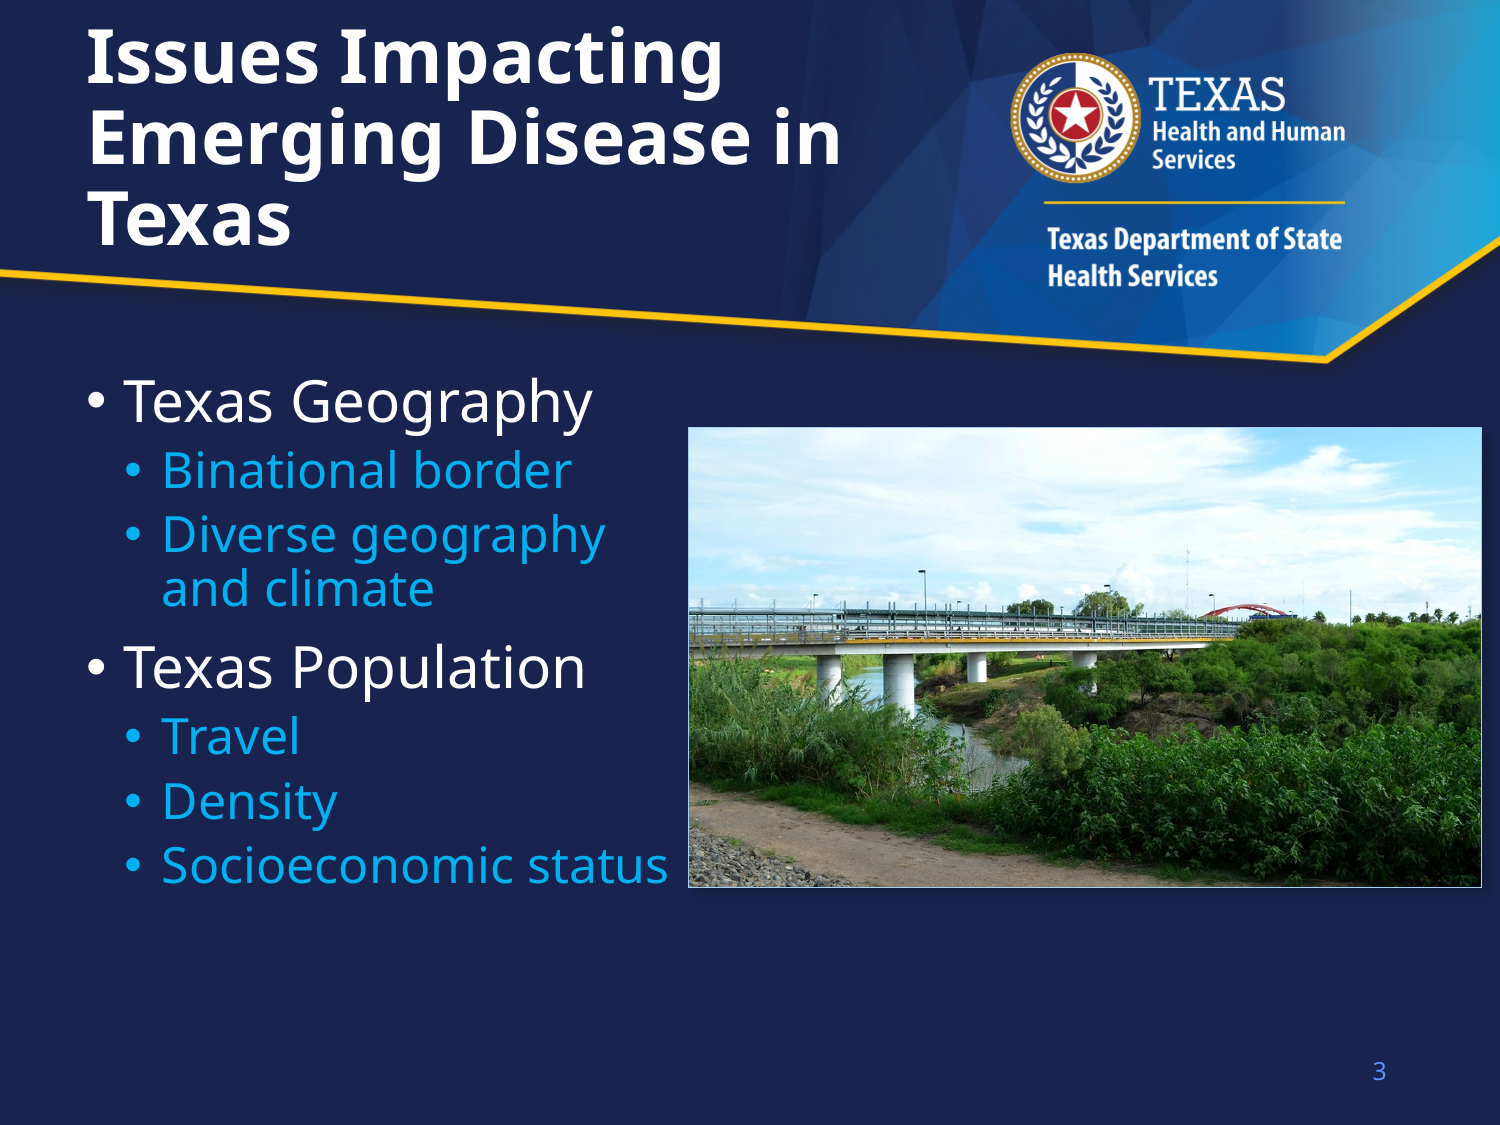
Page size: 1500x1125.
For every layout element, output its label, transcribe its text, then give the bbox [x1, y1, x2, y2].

picture [0, 0, 1500, 1125]
title Issues Impacting Emerging Disease in Texas [71, 26, 1005, 270]
list Texas Geography Binational border Diverse geography and climate Texas Population Travel Density Socioeconomic status [71, 364, 689, 1103]
slide_number 3 [1165, 1042, 1402, 1103]
